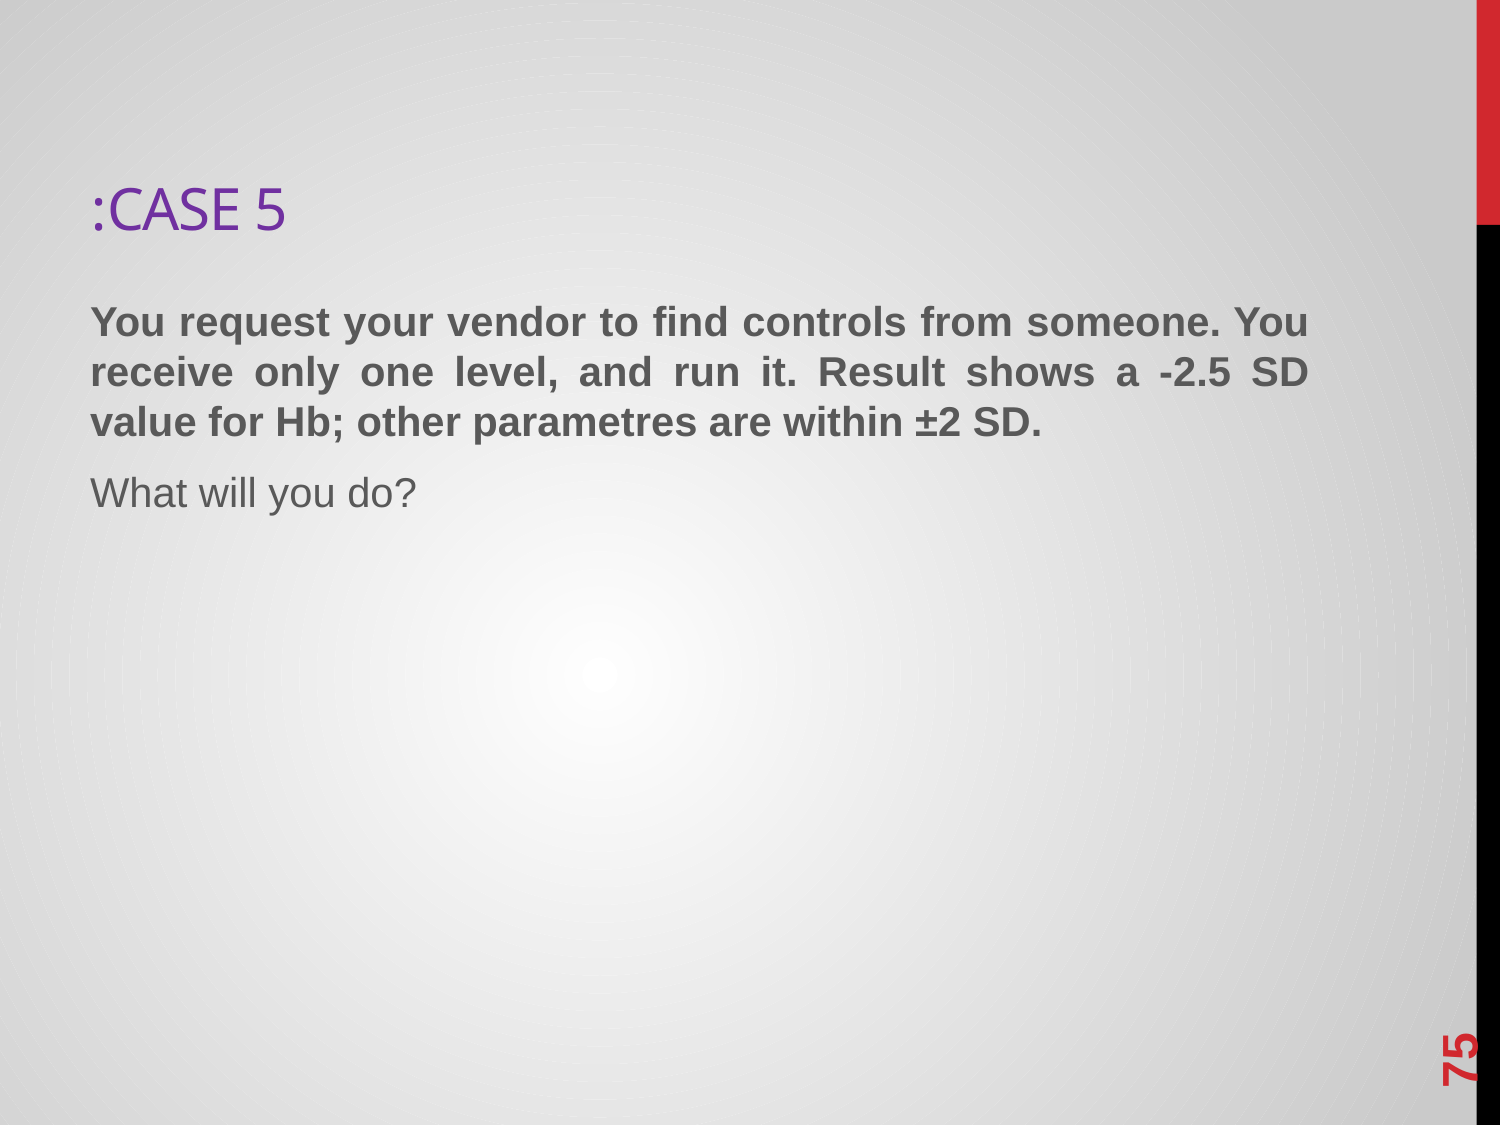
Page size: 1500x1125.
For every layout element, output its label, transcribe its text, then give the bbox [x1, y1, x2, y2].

title Case 5: [75, 25, 1025, 250]
slide_number 75 [1427, 887, 1488, 1104]
list You request your vendor to find controls from someone. You receive only one level, and run it. Result shows a -2.5 SD value for Hb; other parametres are within ±2 SD. What will you do? [75, 287, 1325, 1005]
